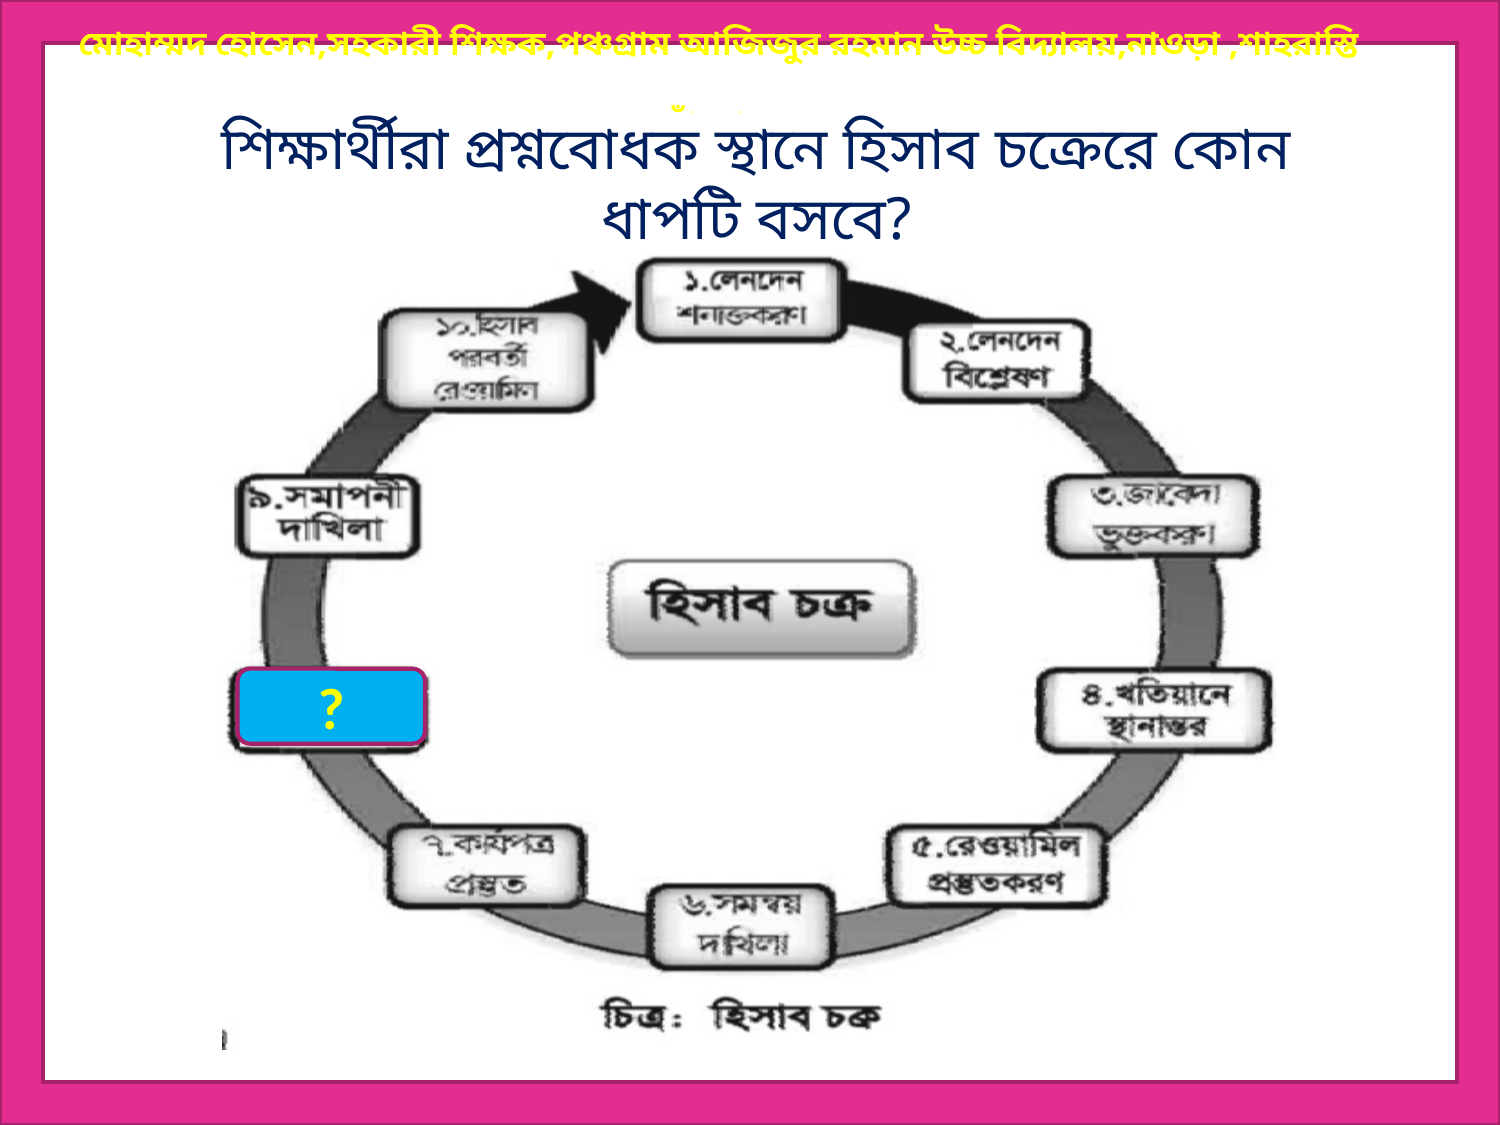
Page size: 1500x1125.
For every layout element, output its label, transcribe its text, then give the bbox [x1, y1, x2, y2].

picture [222, 237, 1278, 1051]
text_box শিক্ষার্থীরা প্রশ্নবোধক স্থানে হিসাব চক্রেরে কোন ধাপটি বসবে? [122, 110, 1390, 253]
